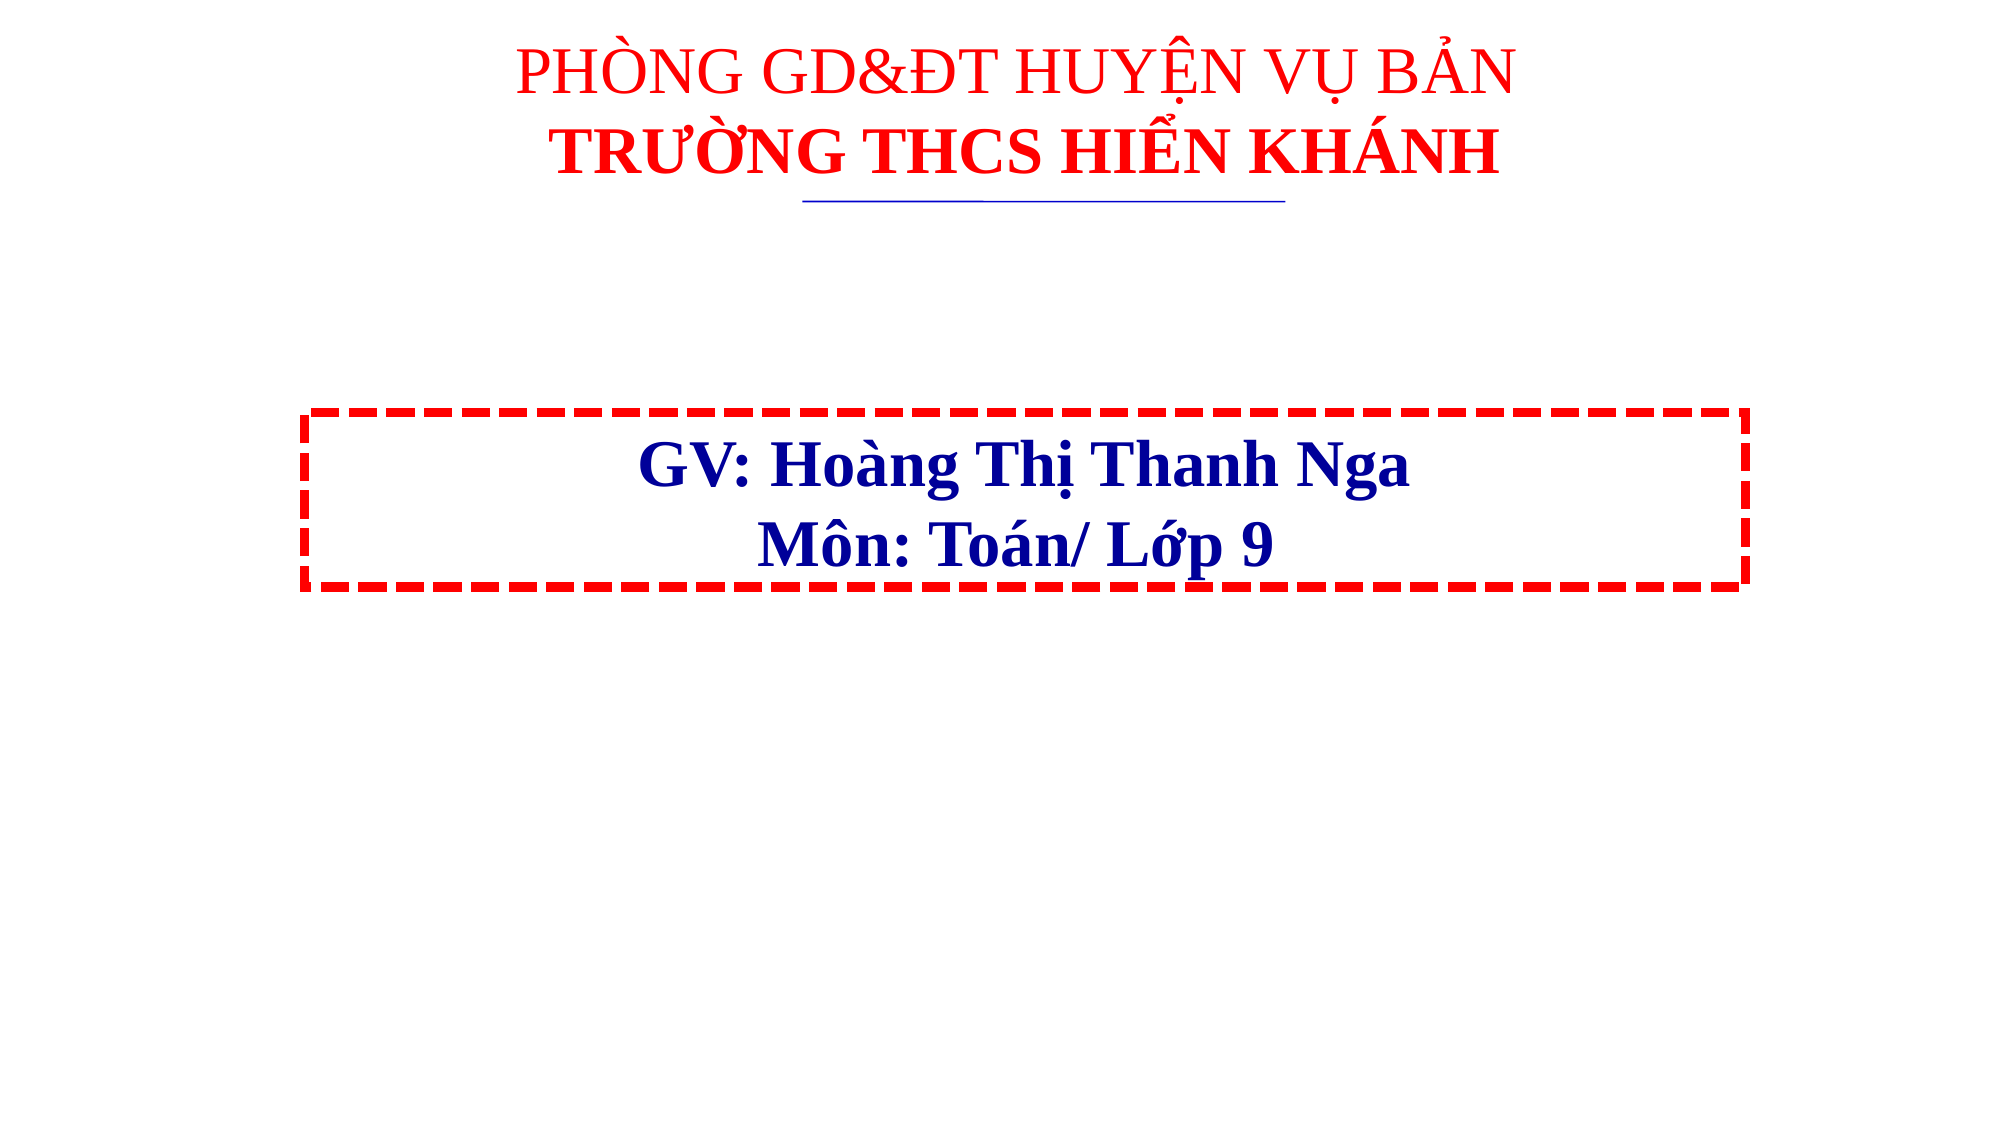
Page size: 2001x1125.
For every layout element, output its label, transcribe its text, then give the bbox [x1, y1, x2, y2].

text_box GV: Hoàng Thị Thanh Nga Môn: Toán/ Lớp 9 [304, 412, 1746, 588]
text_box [33, 19, 2000, 202]
